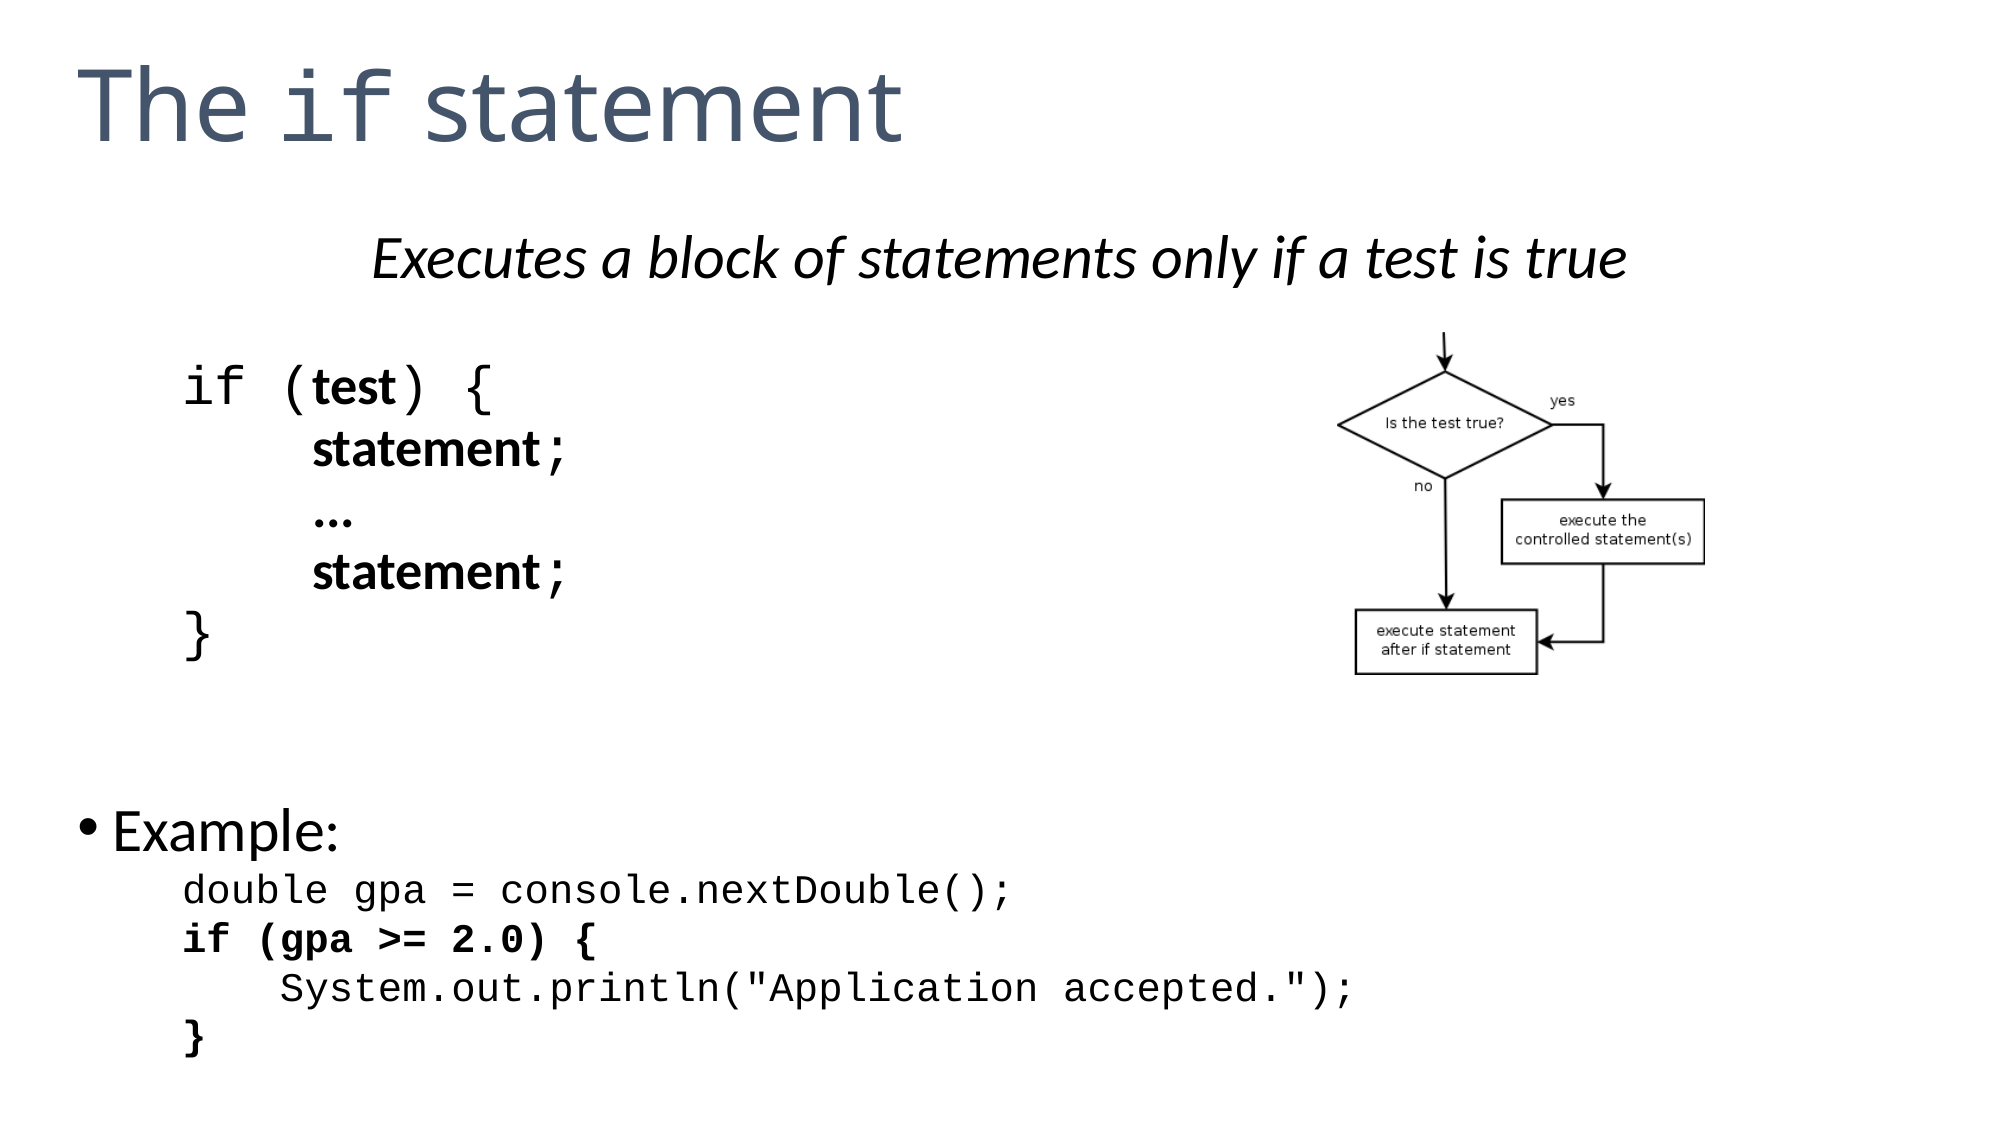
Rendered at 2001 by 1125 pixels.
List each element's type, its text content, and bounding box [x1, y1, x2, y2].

title The if statement [62, 0, 1938, 217]
picture [1337, 331, 1705, 675]
list Executes a block of statements only if a test is true if (test) { statement; ... statement; } Example: double gpa = console.nextDouble(); if (gpa >= 2.0) { System.out.println("Application accepted."); } [62, 217, 1938, 1067]
